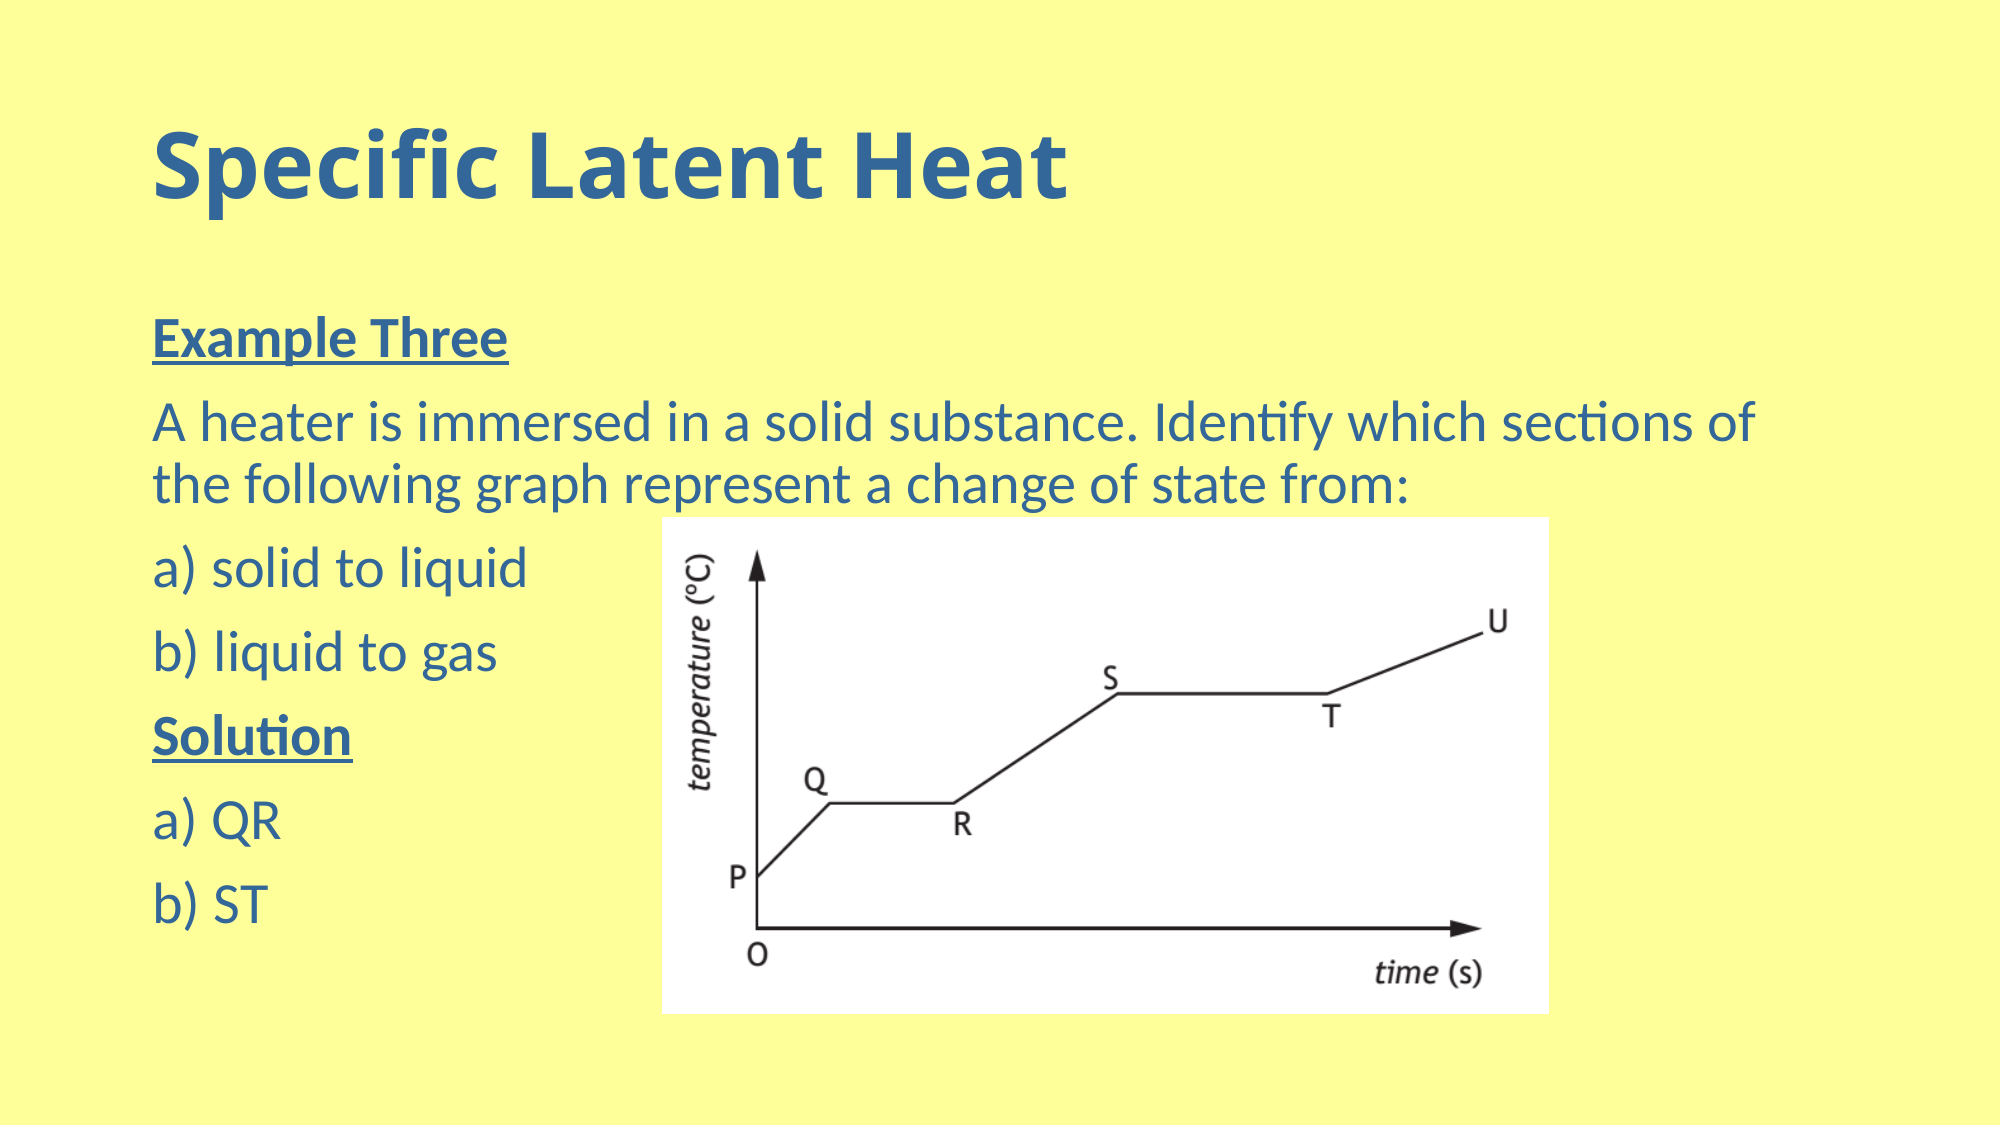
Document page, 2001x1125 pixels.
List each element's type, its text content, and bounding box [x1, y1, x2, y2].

list Example Three A heater is immersed in a solid substance. Identify which sections of the following graph represent a change of state from: a) solid to liquid b) liquid to gas Solution a) QR b) ST [137, 299, 1863, 1014]
title Specific Latent Heat [137, 59, 1863, 278]
picture [662, 517, 1549, 1014]
